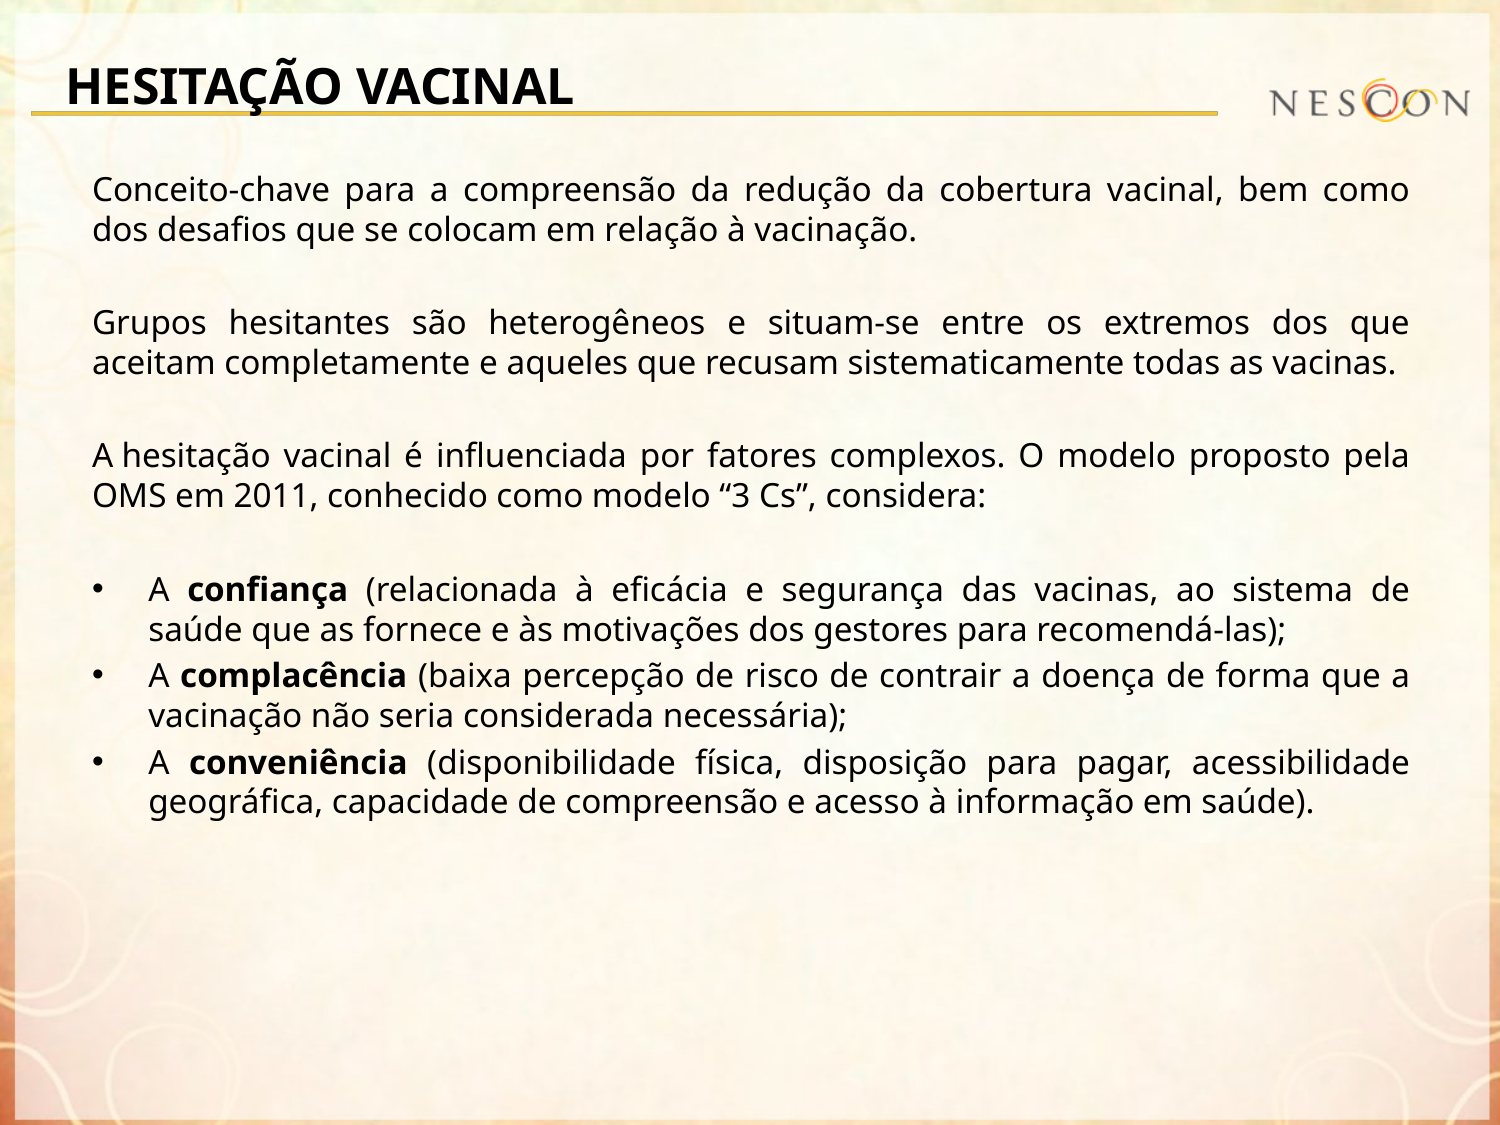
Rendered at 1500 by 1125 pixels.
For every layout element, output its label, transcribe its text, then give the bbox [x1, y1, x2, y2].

title HESITAÇÃO VACINAL [50, 31, 1423, 138]
picture [0, 0, 1500, 1125]
list Conceito-chave para a compreensão da redução da cobertura vacinal, bem como dos desafios que se colocam em relação à vacinação. Grupos hesitantes são heterogêneos e situam-se entre os extremos dos que aceitam completamente e aqueles que recusam sistematicamente todas as vacinas. A hesitação vacinal é influenciada por fatores complexos. O modelo proposto pela OMS em 2011, conhecido como modelo “3 Cs”, considera: A confiança (relacionada à eficácia e segurança das vacinas, ao sistema de saúde que as fornece e às motivações dos gestores para recomendá-las); A complacência (baixa percepção de risco de contrair a doença de forma que a vacinação não seria considerada necessária); A conveniência (disponibilidade física, disposição para pagar, acessibilidade geográfica, capacidade de compreensão e acesso à informação em saúde). [77, 160, 1428, 551]
